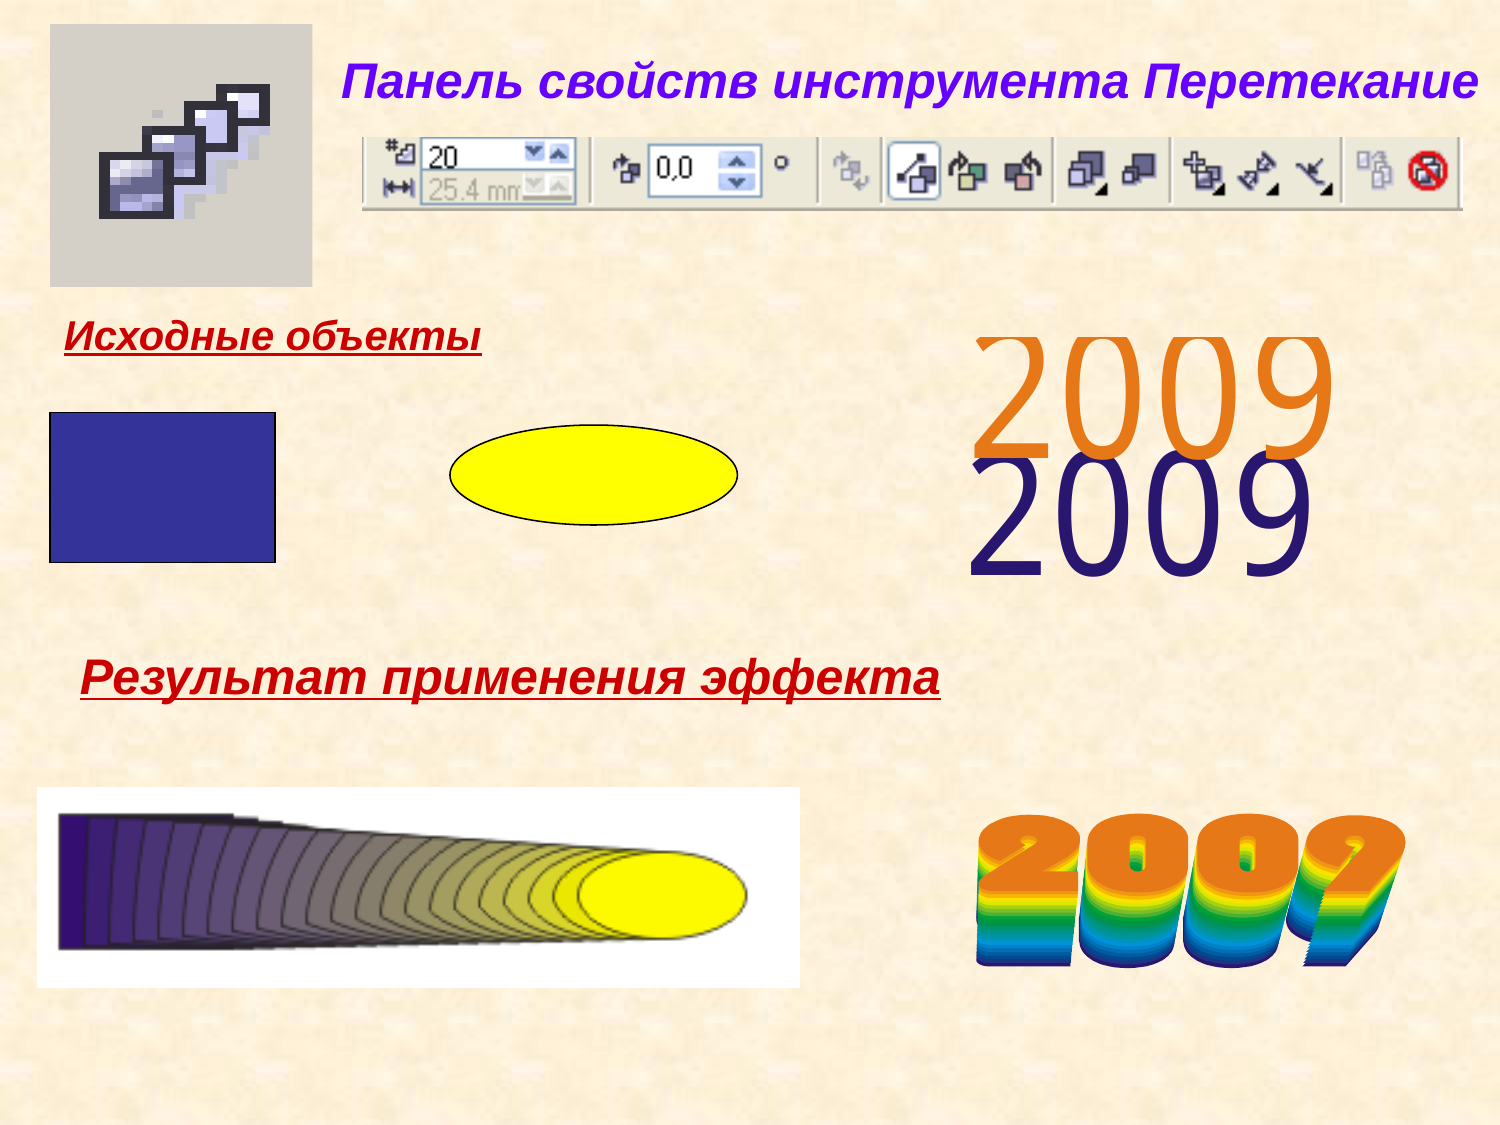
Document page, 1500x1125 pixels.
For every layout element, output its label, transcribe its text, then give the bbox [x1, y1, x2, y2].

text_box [37, 787, 801, 988]
text_box Панель свойств инструмента Перетекание [326, 41, 1495, 117]
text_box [362, 137, 1463, 212]
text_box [974, 812, 1407, 970]
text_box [962, 337, 1338, 579]
text_box Результат применения эффекта [64, 637, 956, 713]
text_box [49, 412, 275, 563]
picture [0, 0, 1500, 1125]
text_box [449, 425, 738, 526]
text_box Исходные объекты [49, 301, 497, 367]
